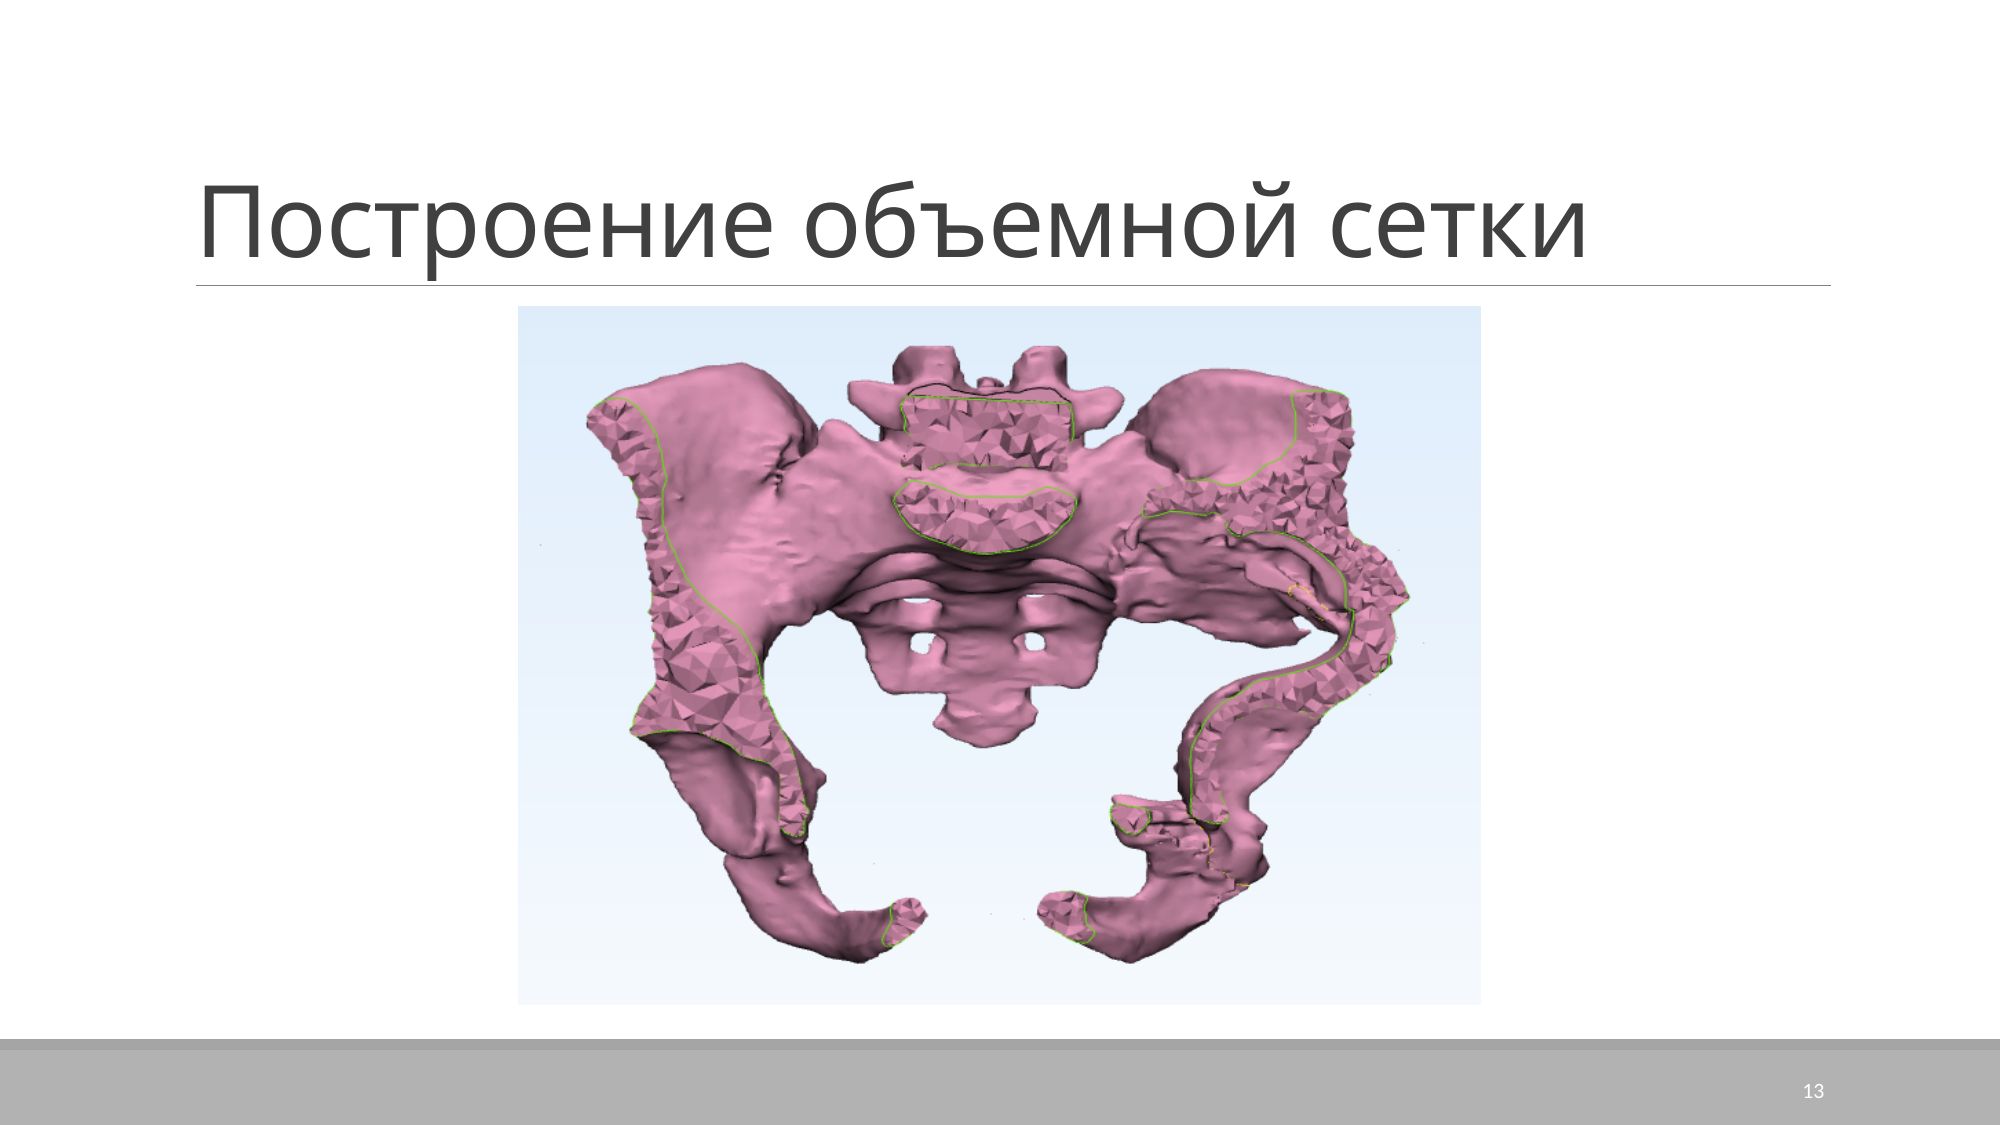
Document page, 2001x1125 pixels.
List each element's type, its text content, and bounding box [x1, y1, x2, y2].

picture [518, 306, 1482, 1006]
title Построение объемной сетки [180, 47, 1830, 285]
slide_number 13 [1624, 1059, 1840, 1120]
